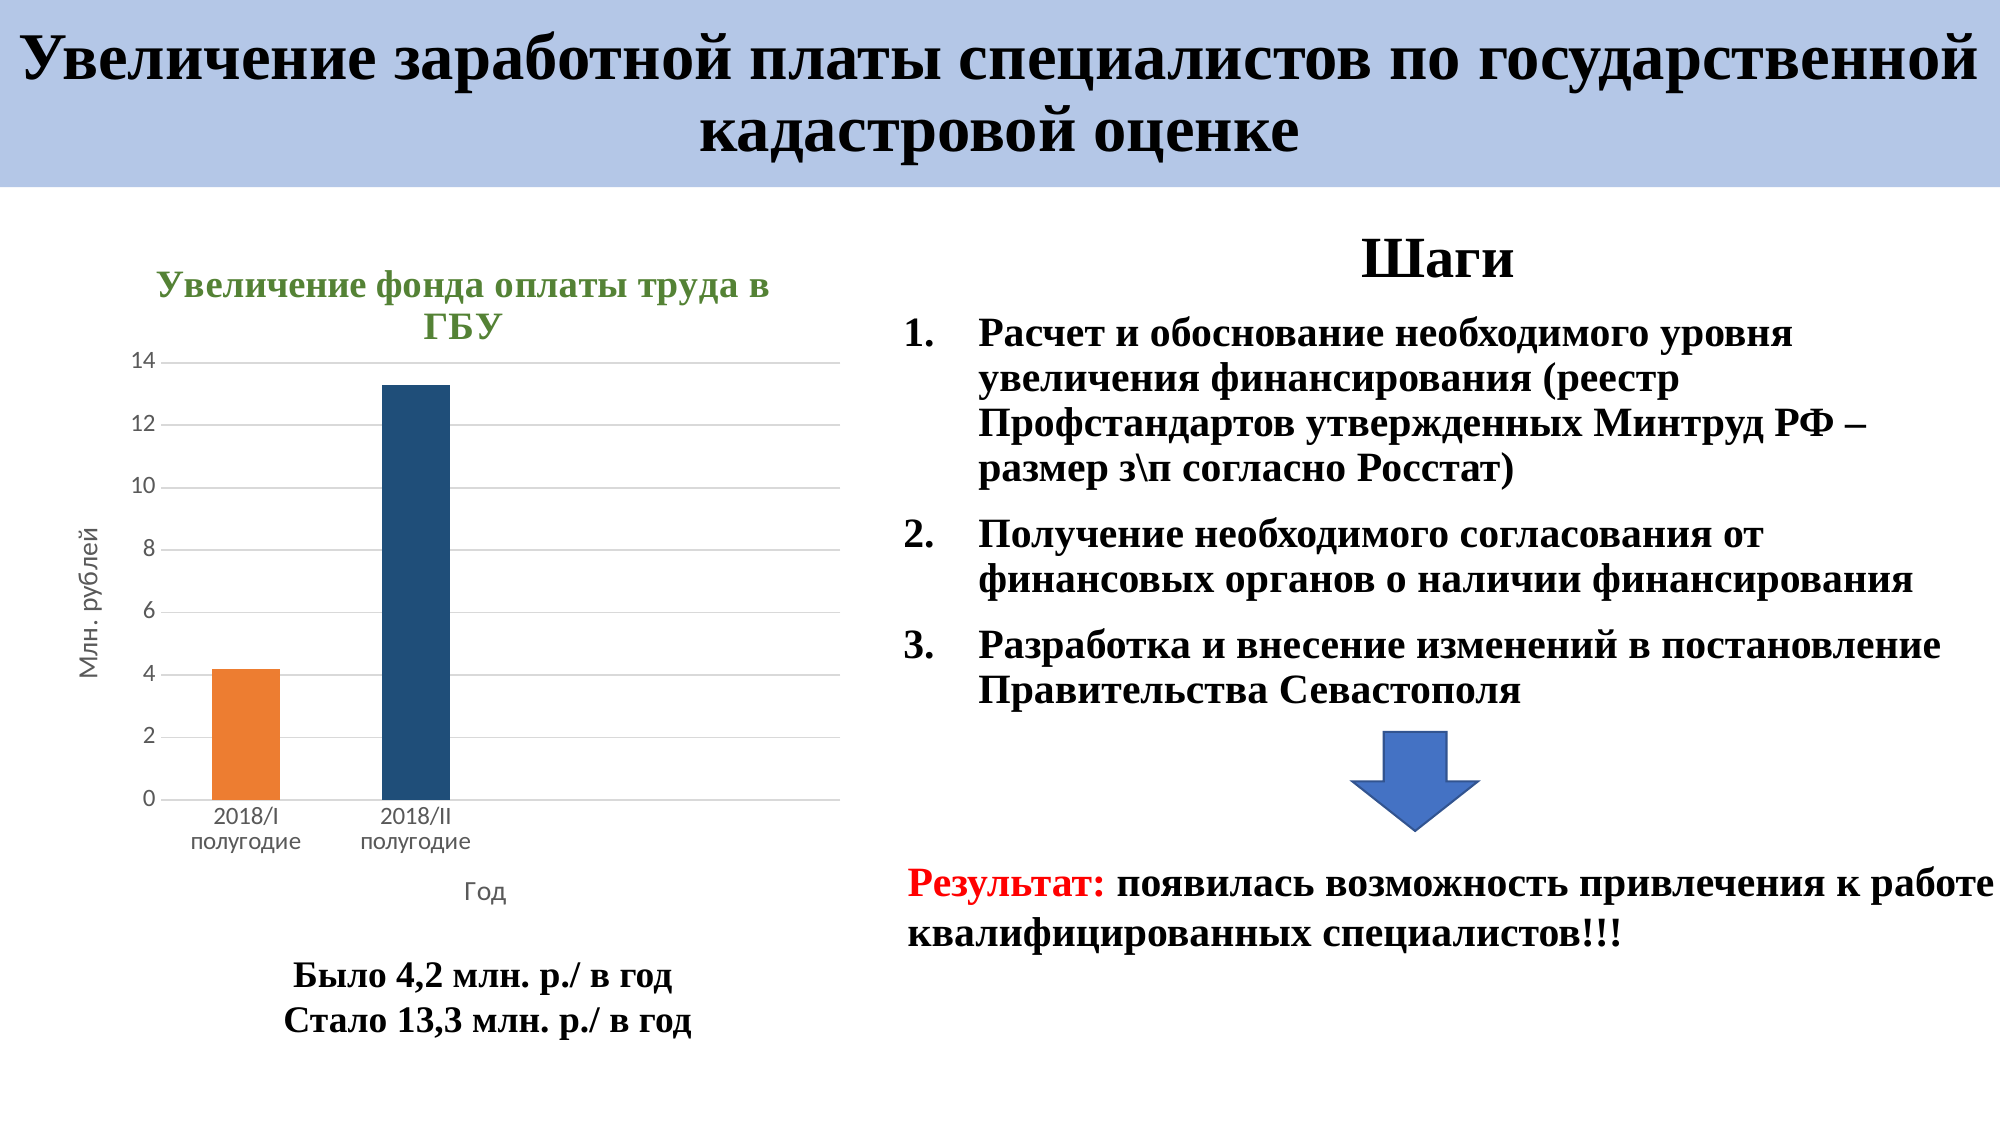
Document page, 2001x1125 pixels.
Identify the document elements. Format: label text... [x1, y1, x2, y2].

text_box Результат: появилась возможность привлечения к работе квалифицированных специалистов!!! [892, 847, 2000, 962]
text_box [1349, 730, 1481, 833]
list Шаги Расчет и обоснование необходимого уровня увеличения финансирования (реестр Профстандартов утвержденных Минтруд РФ –размер з\п согласно Росстат) Получение необходимого согласования от финансовых органов о наличии финансирования Разработка и внесение изменений в постановление Правительства Севастополя [888, 219, 1989, 1125]
title Увеличение заработной платы специалистов по государственной кадастровой оценке [0, 0, 2000, 188]
chart [38, 229, 889, 944]
text_box Было 4,2 млн. р./ в год Стало 13,3 млн. р./ в год [268, 944, 707, 1048]
